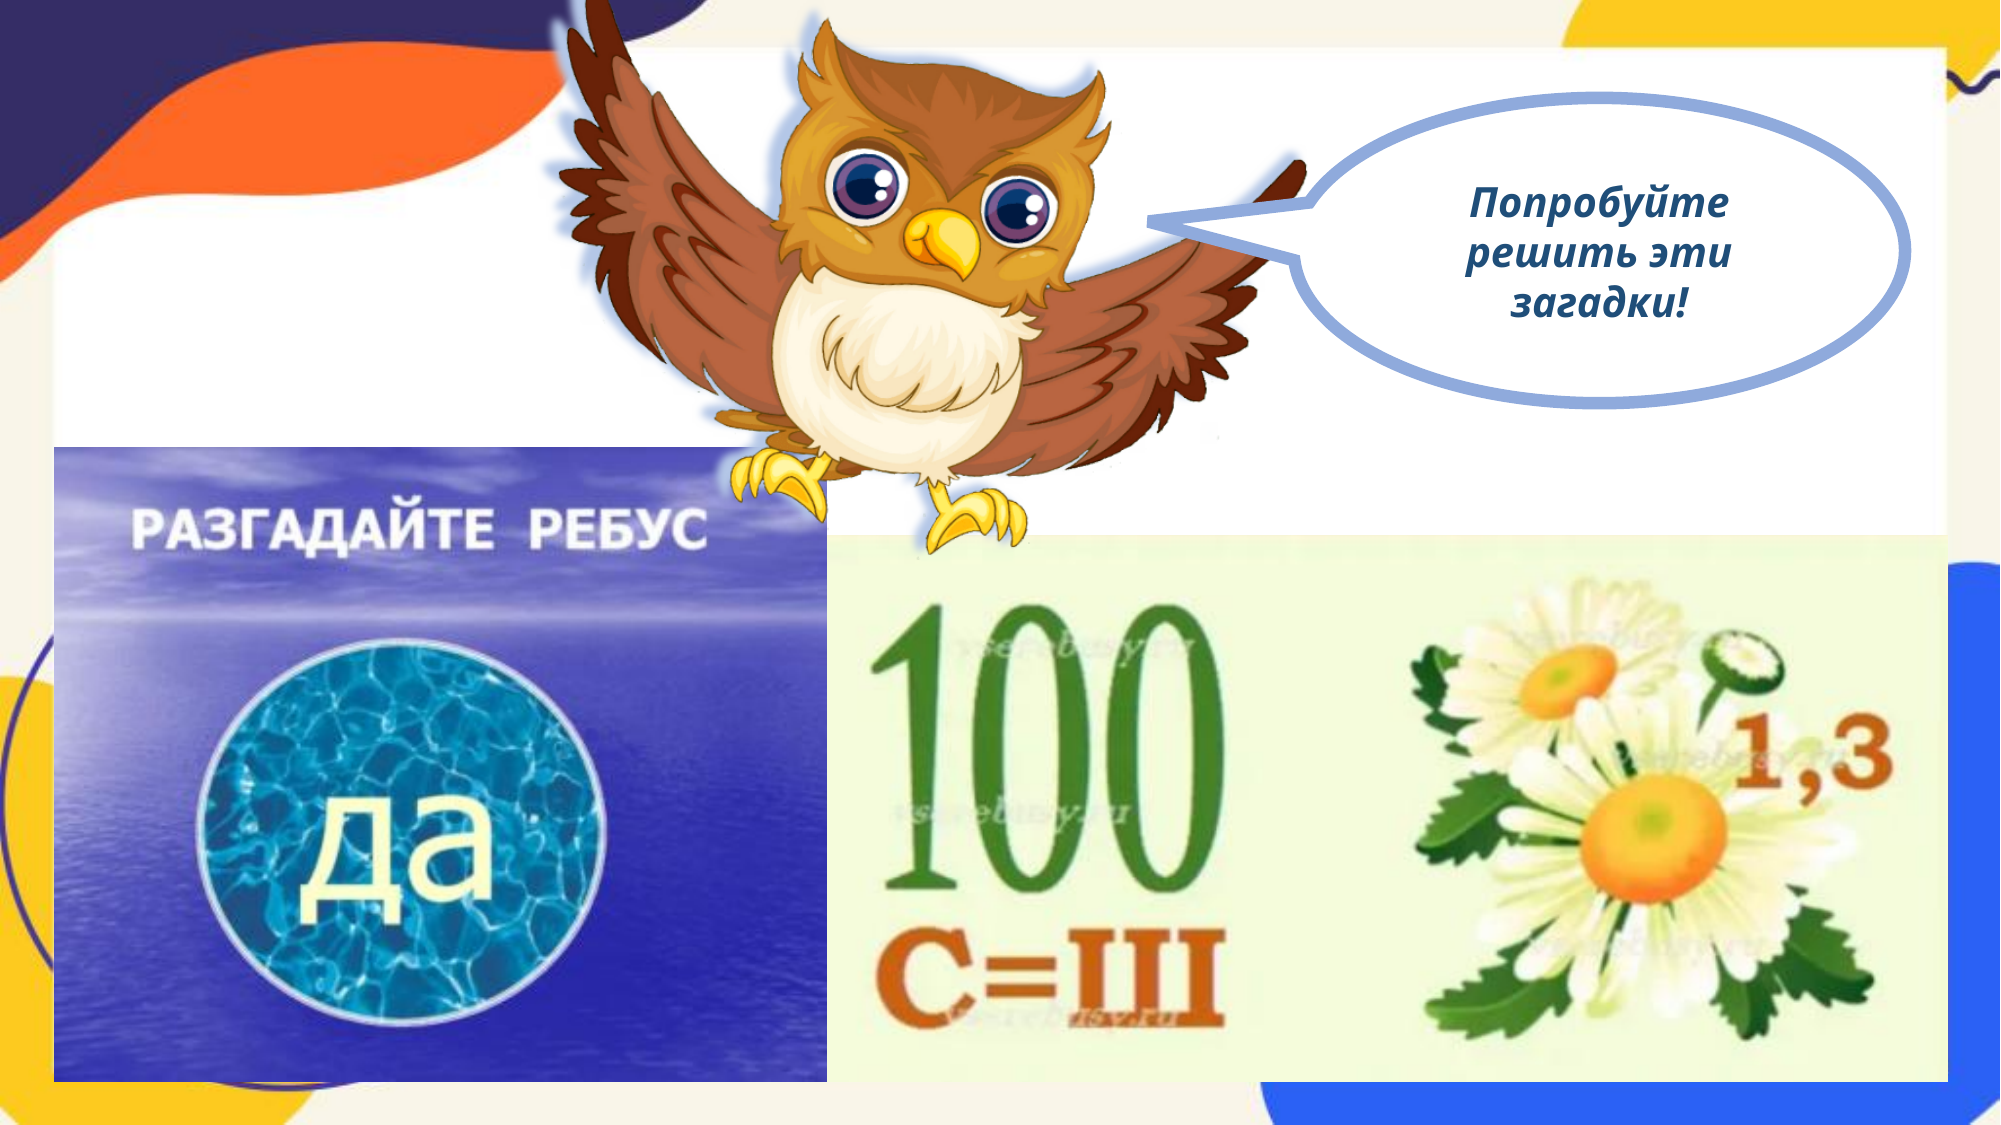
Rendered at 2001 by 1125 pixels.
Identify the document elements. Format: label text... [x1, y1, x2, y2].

text_box Попробуйте решить эти загадки! [1329, 97, 1906, 404]
picture [0, 0, 2000, 1125]
